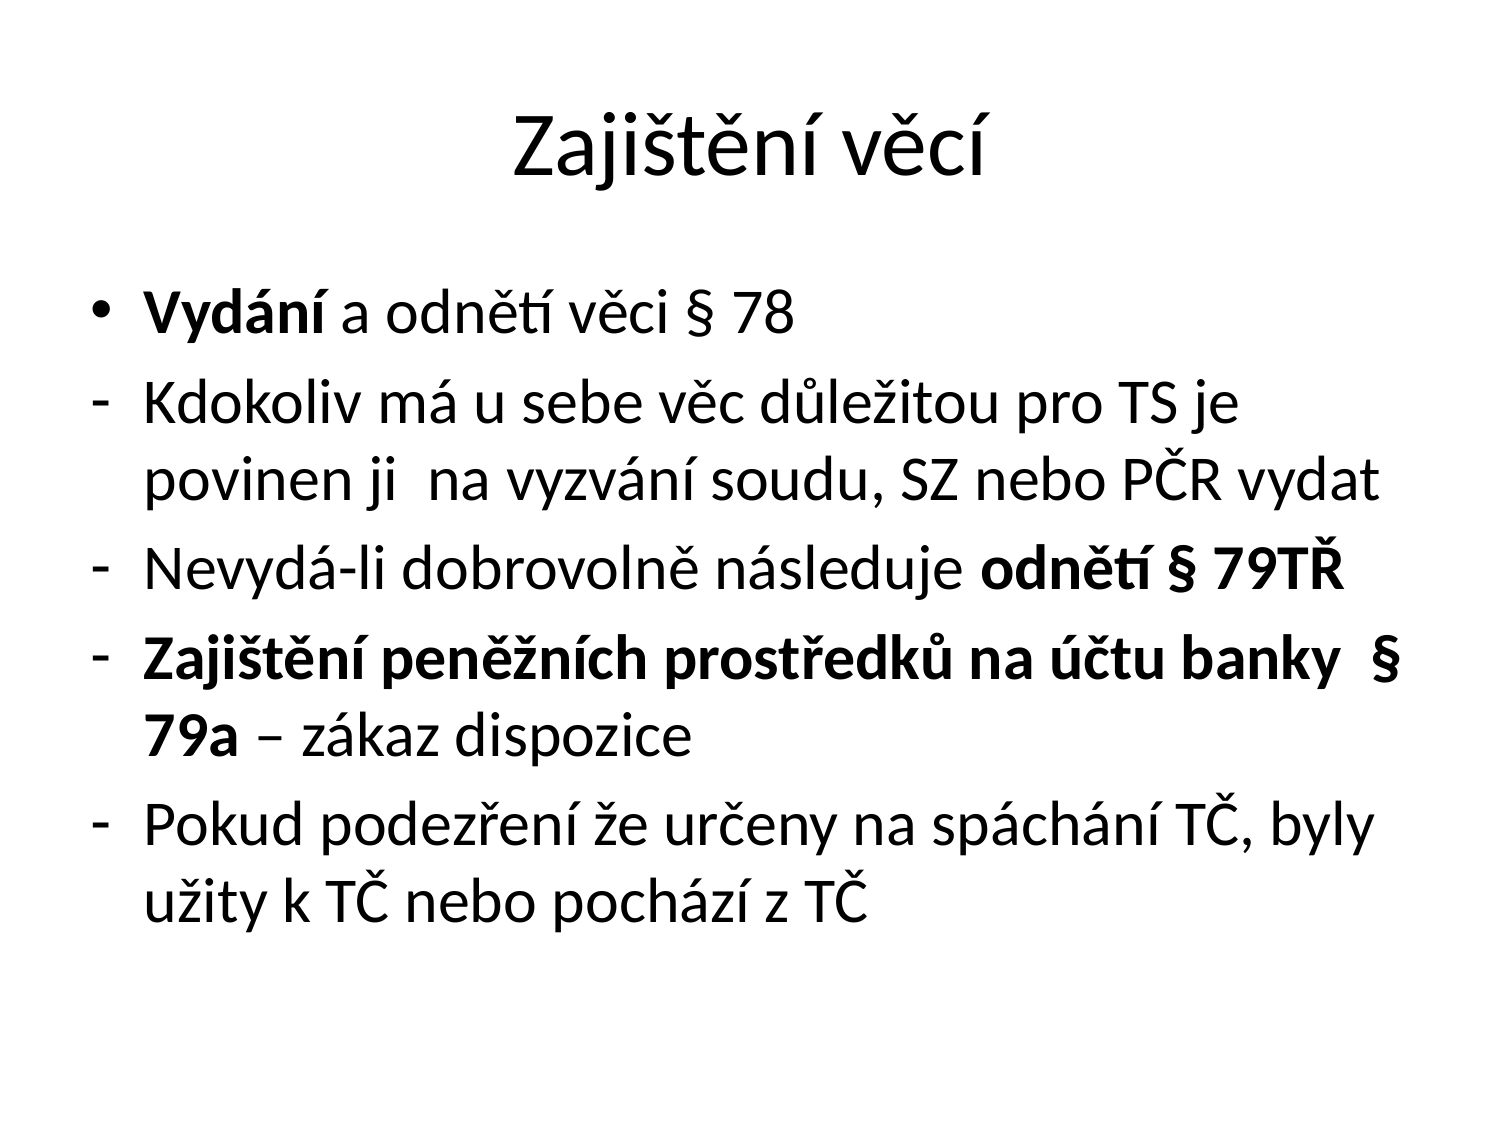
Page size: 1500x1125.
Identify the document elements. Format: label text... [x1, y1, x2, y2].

list Vydání a odnětí věci § 78 Kdokoliv má u sebe věc důležitou pro TS je povinen ji na vyzvání soudu, SZ nebo PČR vydat Nevydá-li dobrovolně následuje odnětí § 79TŘ Zajištění peněžních prostředků na účtu banky § 79a – zákaz dispozice Pokud podezření že určeny na spáchání TČ, byly užity k TČ nebo pochází z TČ [75, 262, 1425, 1005]
title Zajištění věcí [75, 45, 1425, 233]
